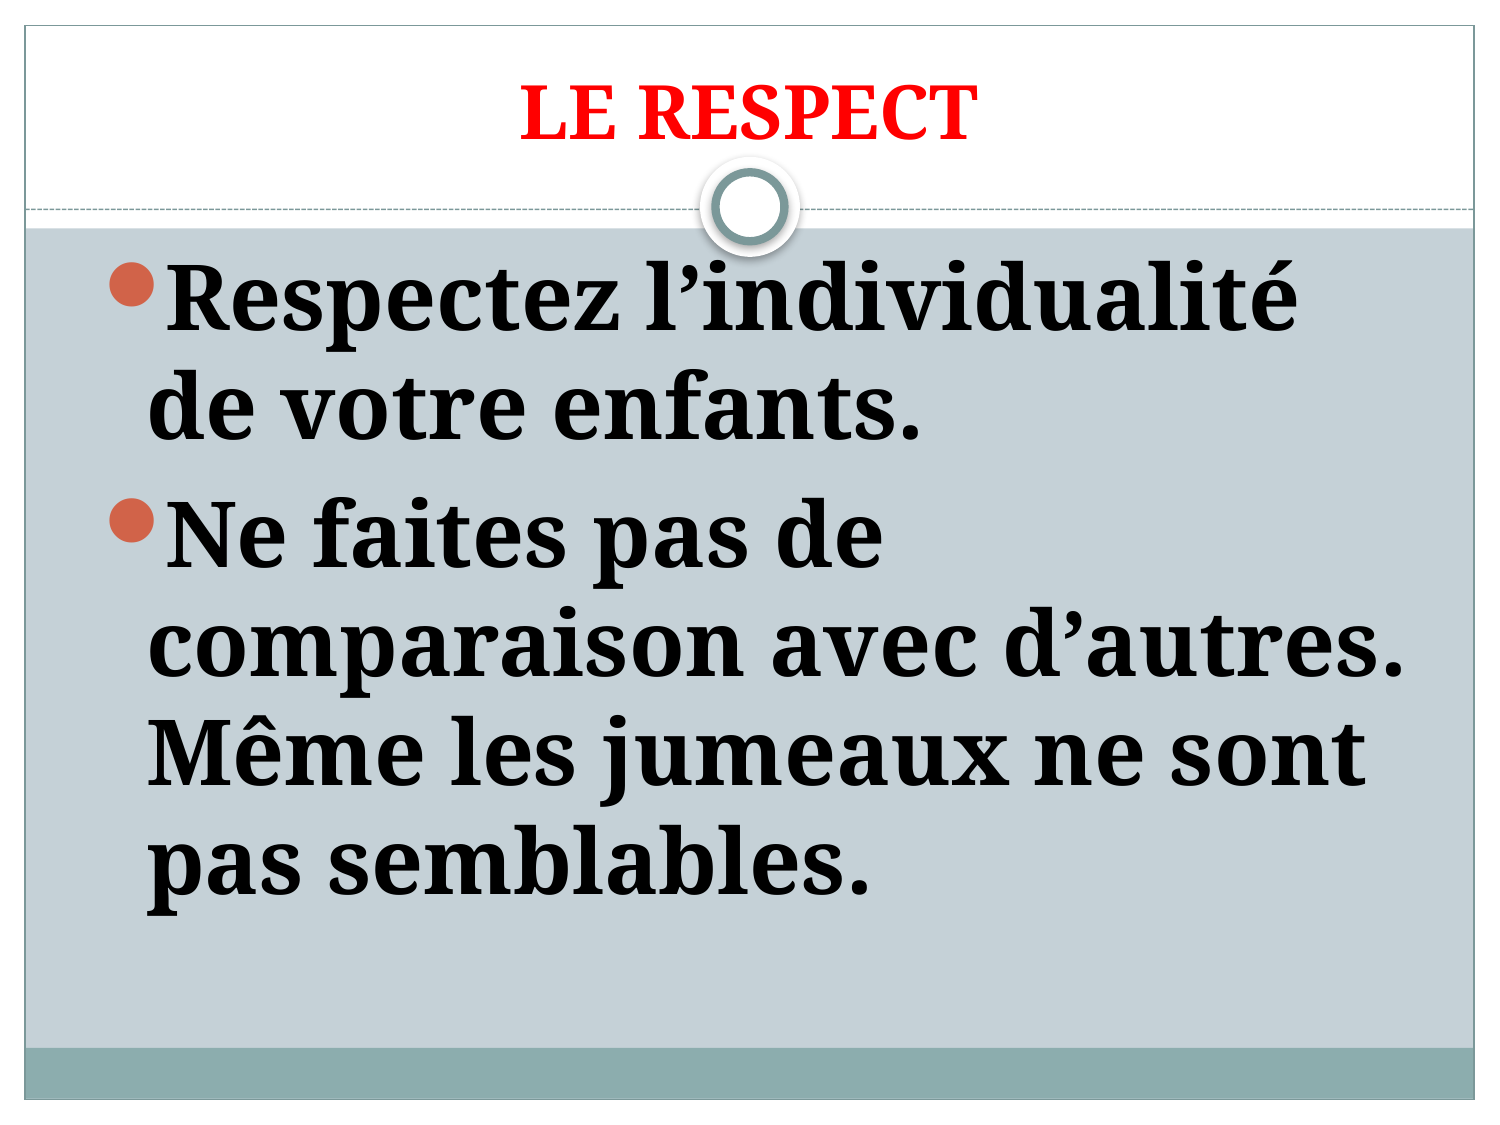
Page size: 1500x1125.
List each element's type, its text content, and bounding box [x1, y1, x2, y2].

title LE RESPECT [49, 37, 1450, 162]
list Respectez l’individualité de votre enfants. Ne faites pas de comparaison avec d’autres. Même les jumeaux ne sont pas semblables. [88, 231, 1436, 1035]
